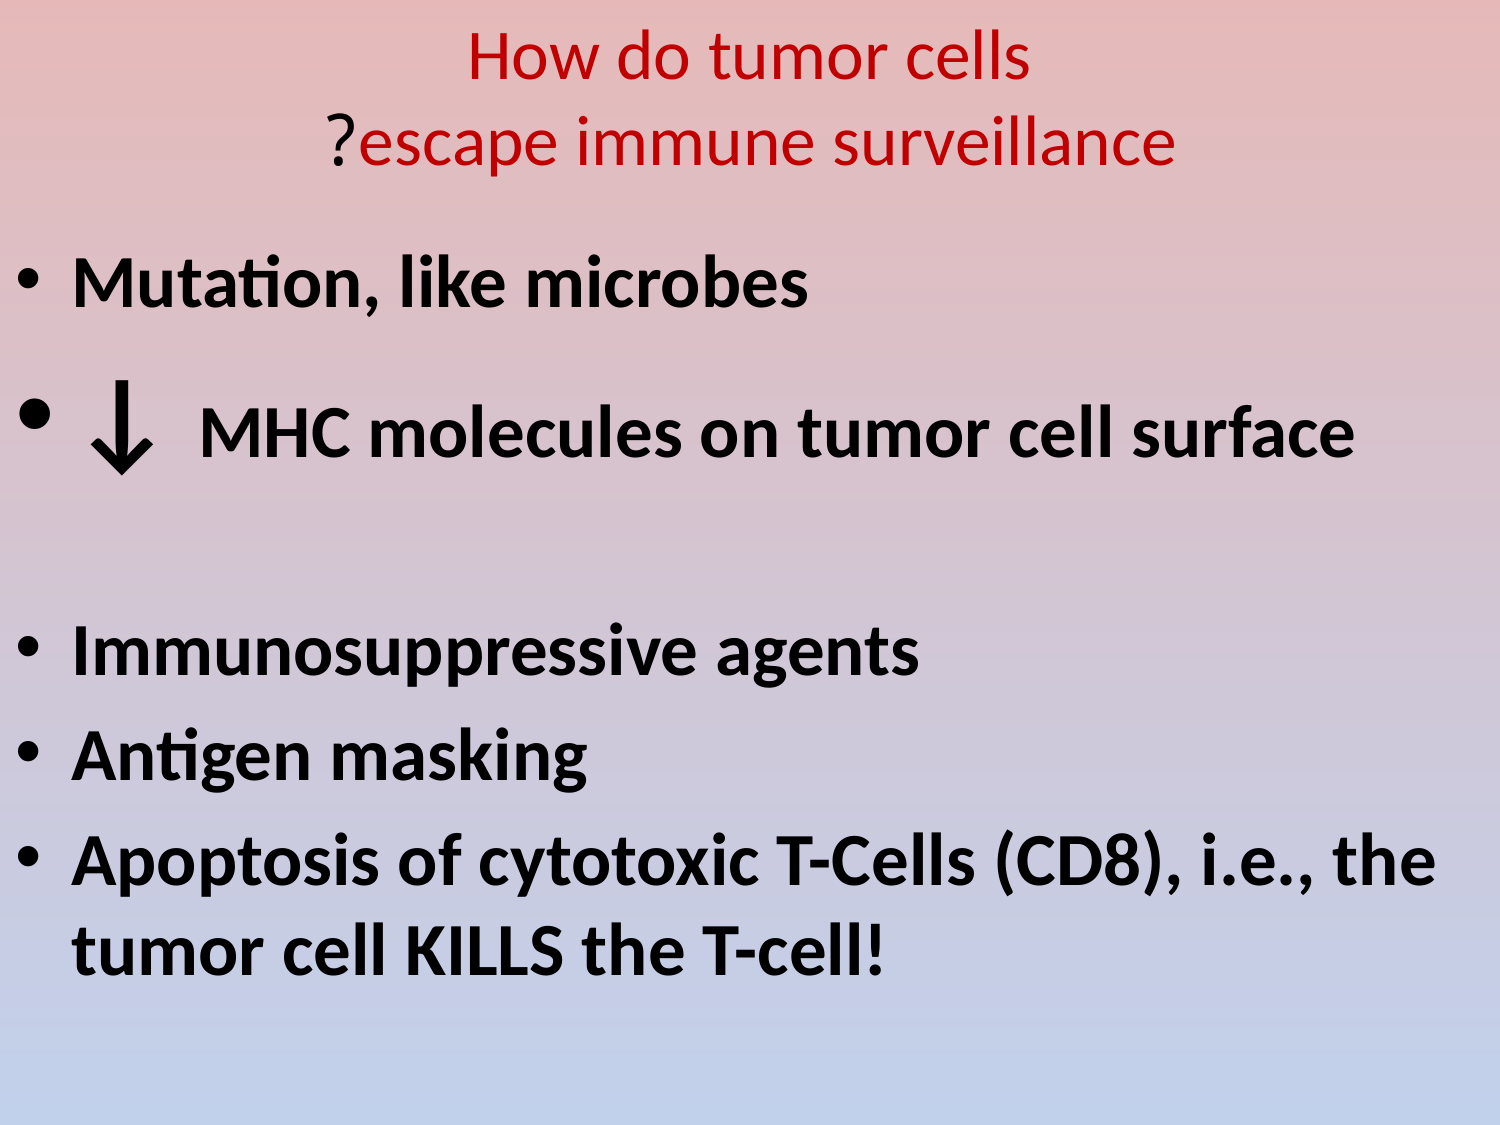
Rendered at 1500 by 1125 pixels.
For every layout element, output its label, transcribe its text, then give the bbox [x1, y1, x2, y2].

title How do tumor cells escape immune surveillance? [75, 0, 1425, 188]
list Mutation, like microbes ↓ MHC molecules on tumor cell surface Immunosuppressive agents Antigen masking Apoptosis of cytotoxic T-Cells (CD8), i.e., the tumor cell KILLS the T-cell! [0, 224, 1500, 1125]
